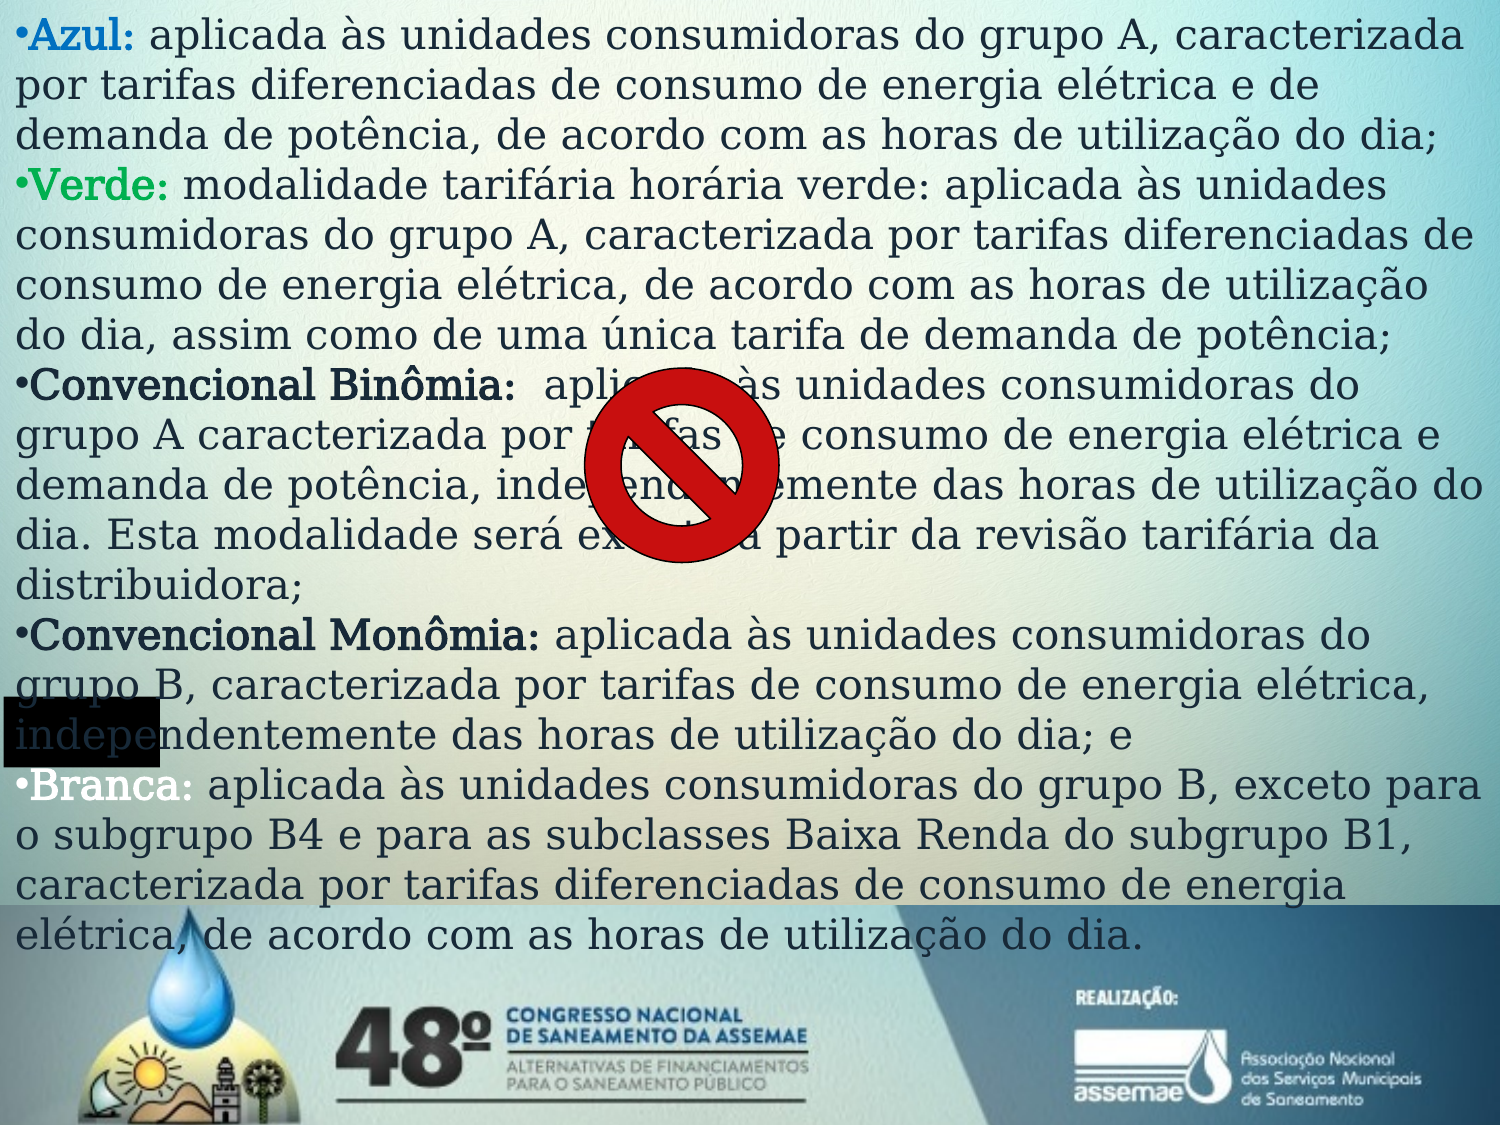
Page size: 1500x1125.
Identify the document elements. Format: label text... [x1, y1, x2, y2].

text_box Azul: aplicada às unidades consumidoras do grupo A, caracterizada por tarifas diferenciadas de consumo de energia elétrica e de demanda de potência, de acordo com as horas de utilização do dia; Verde: modalidade tarifária horária verde: aplicada às unidades consumidoras do grupo A, caracterizada por tarifas diferenciadas de consumo de energia elétrica, de acordo com as horas de utilização do dia, assim como de uma única tarifa de demanda de potência; Convencional Binômia: aplicada às unidades consumidoras do grupo A caracterizada por tarifas de consumo de energia elétrica e demanda de potência, independentemente das horas de utilização do dia. Esta modalidade será extinta a partir da revisão tarifária da distribuidora; Convencional Monômia: aplicada às unidades consumidoras do grupo B, caracterizada por tarifas de consumo de energia elétrica, independentemente das horas de utilização do dia; e Branca: aplicada às unidades consumidoras do grupo B, exceto para o subgrupo B4 e para as subclasses Baixa Renda do subgrupo B1, caracterizada por tarifas diferenciadas de consumo de energia elétrica, de acordo com as horas de utilização do dia. [0, 0, 1500, 966]
text_box [584, 368, 779, 563]
picture [0, 966, 1500, 1125]
